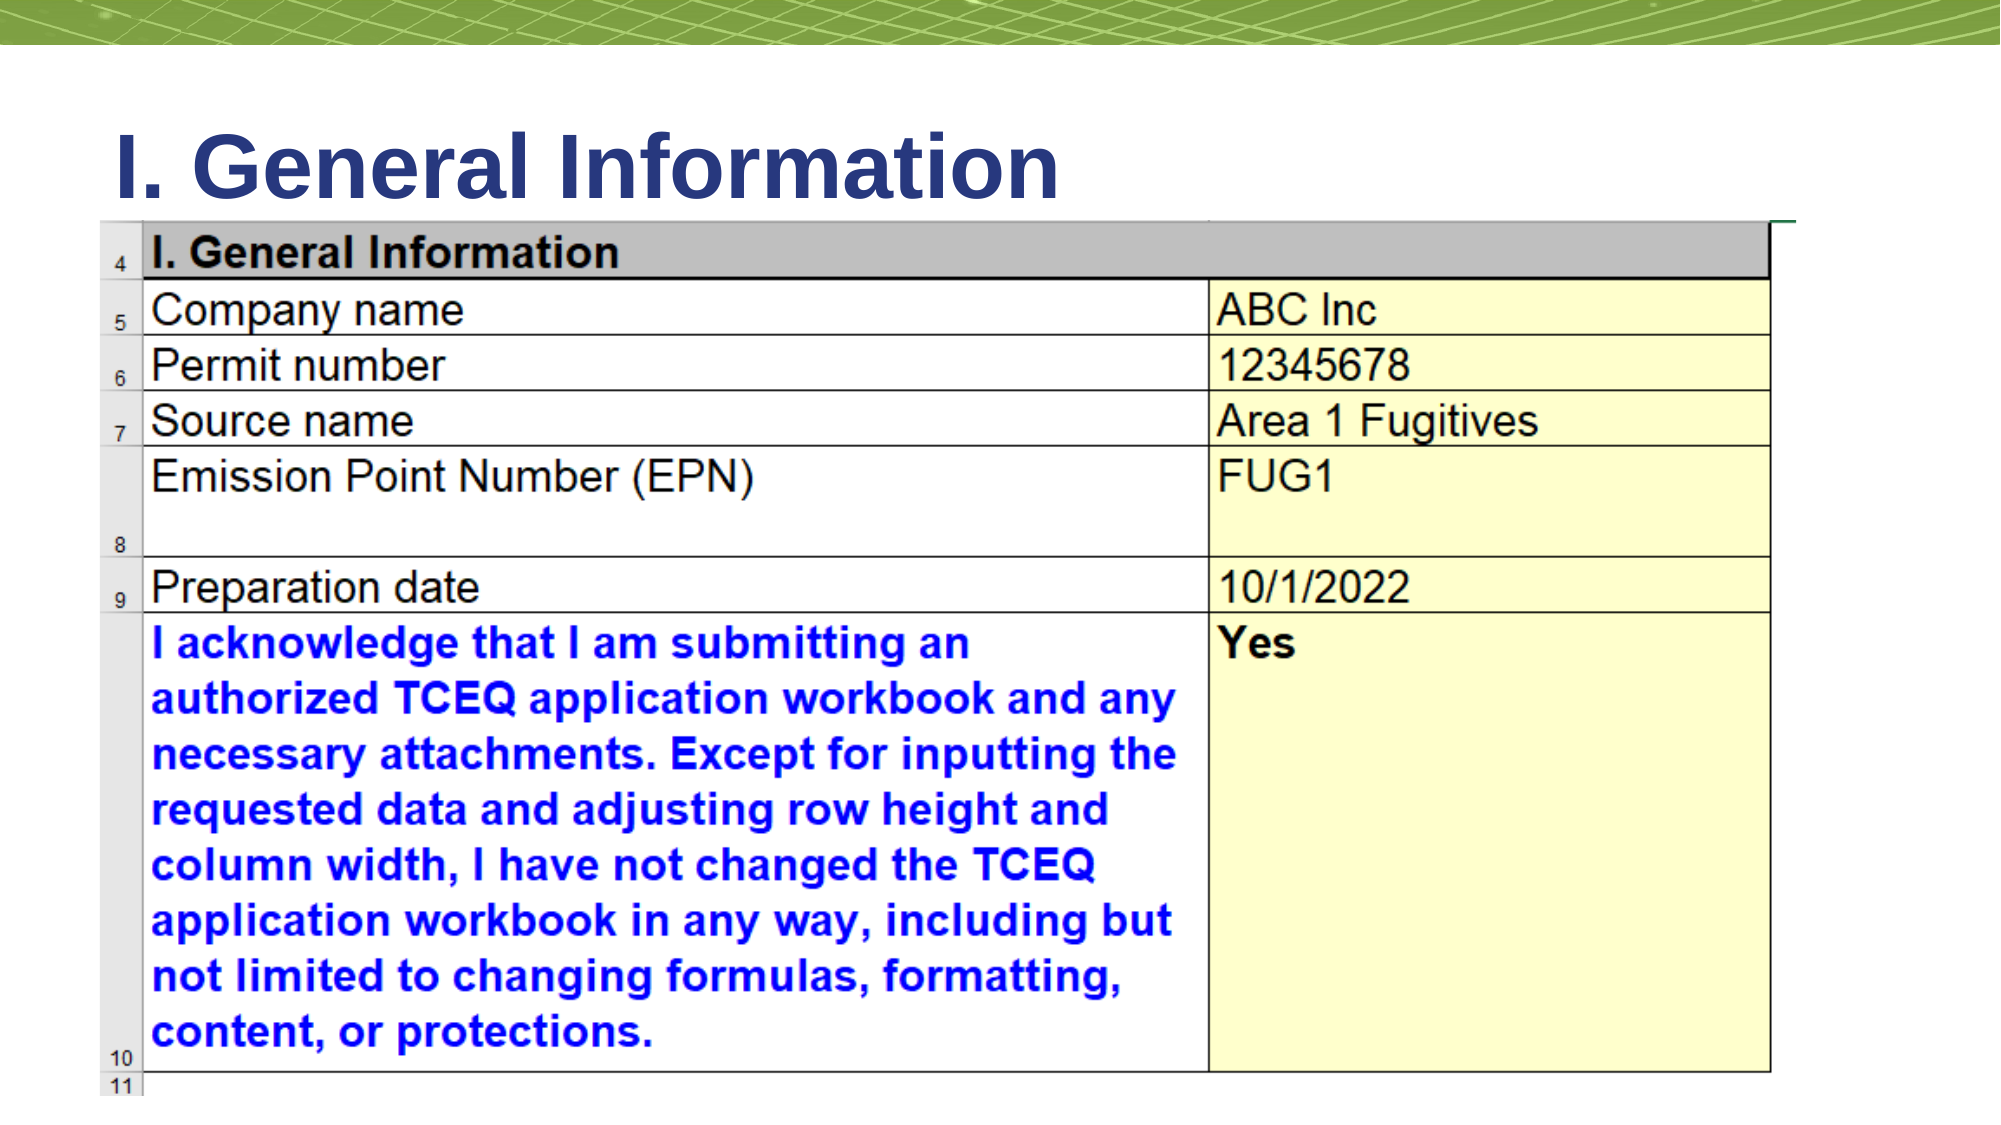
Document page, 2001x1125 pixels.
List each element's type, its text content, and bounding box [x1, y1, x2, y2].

title I. General Information [99, 111, 1898, 330]
picture [99, 220, 1797, 1096]
picture [0, 0, 2000, 45]
